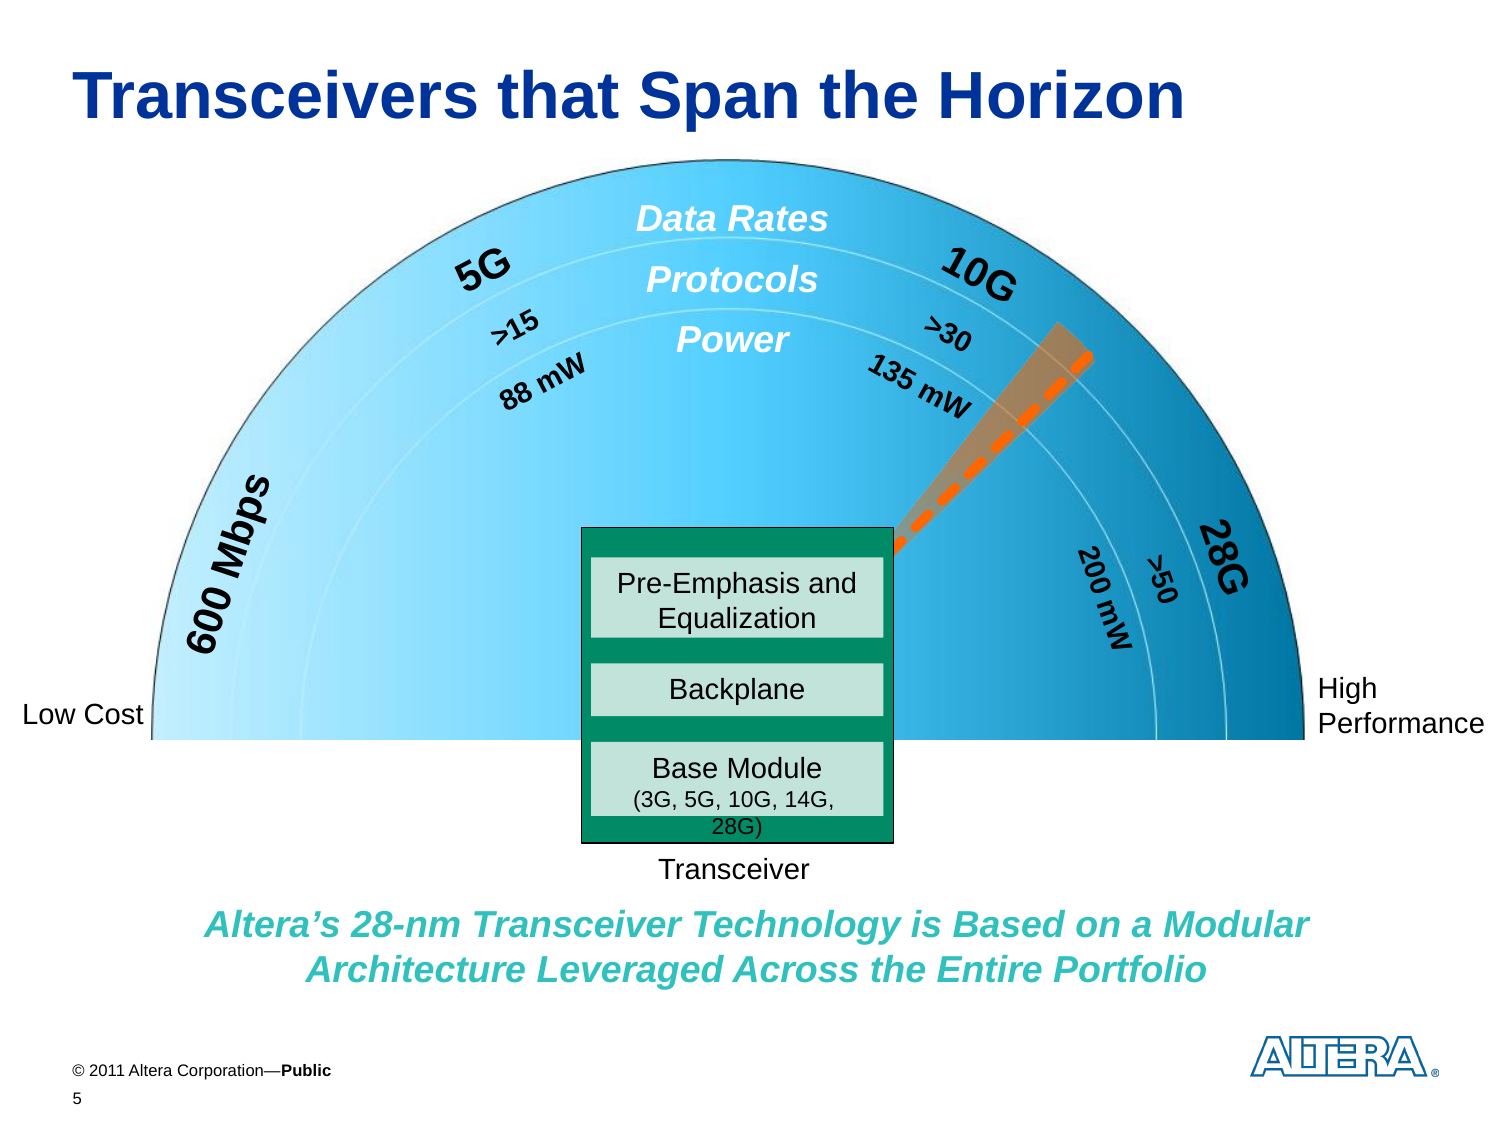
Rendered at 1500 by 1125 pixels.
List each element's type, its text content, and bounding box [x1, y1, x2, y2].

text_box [6, 158, 1500, 749]
text_box Altera’s 28-nm Transceiver Technology is Based on a Modular Architecture Leveraged Across the Entire Portfolio [173, 892, 1341, 998]
text_box Transceivers that Span the Horizon [57, 44, 1425, 156]
slide_number 5 [57, 1080, 173, 1125]
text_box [581, 527, 894, 843]
text_box Transceiver [643, 851, 826, 893]
picture [1250, 1036, 1439, 1077]
